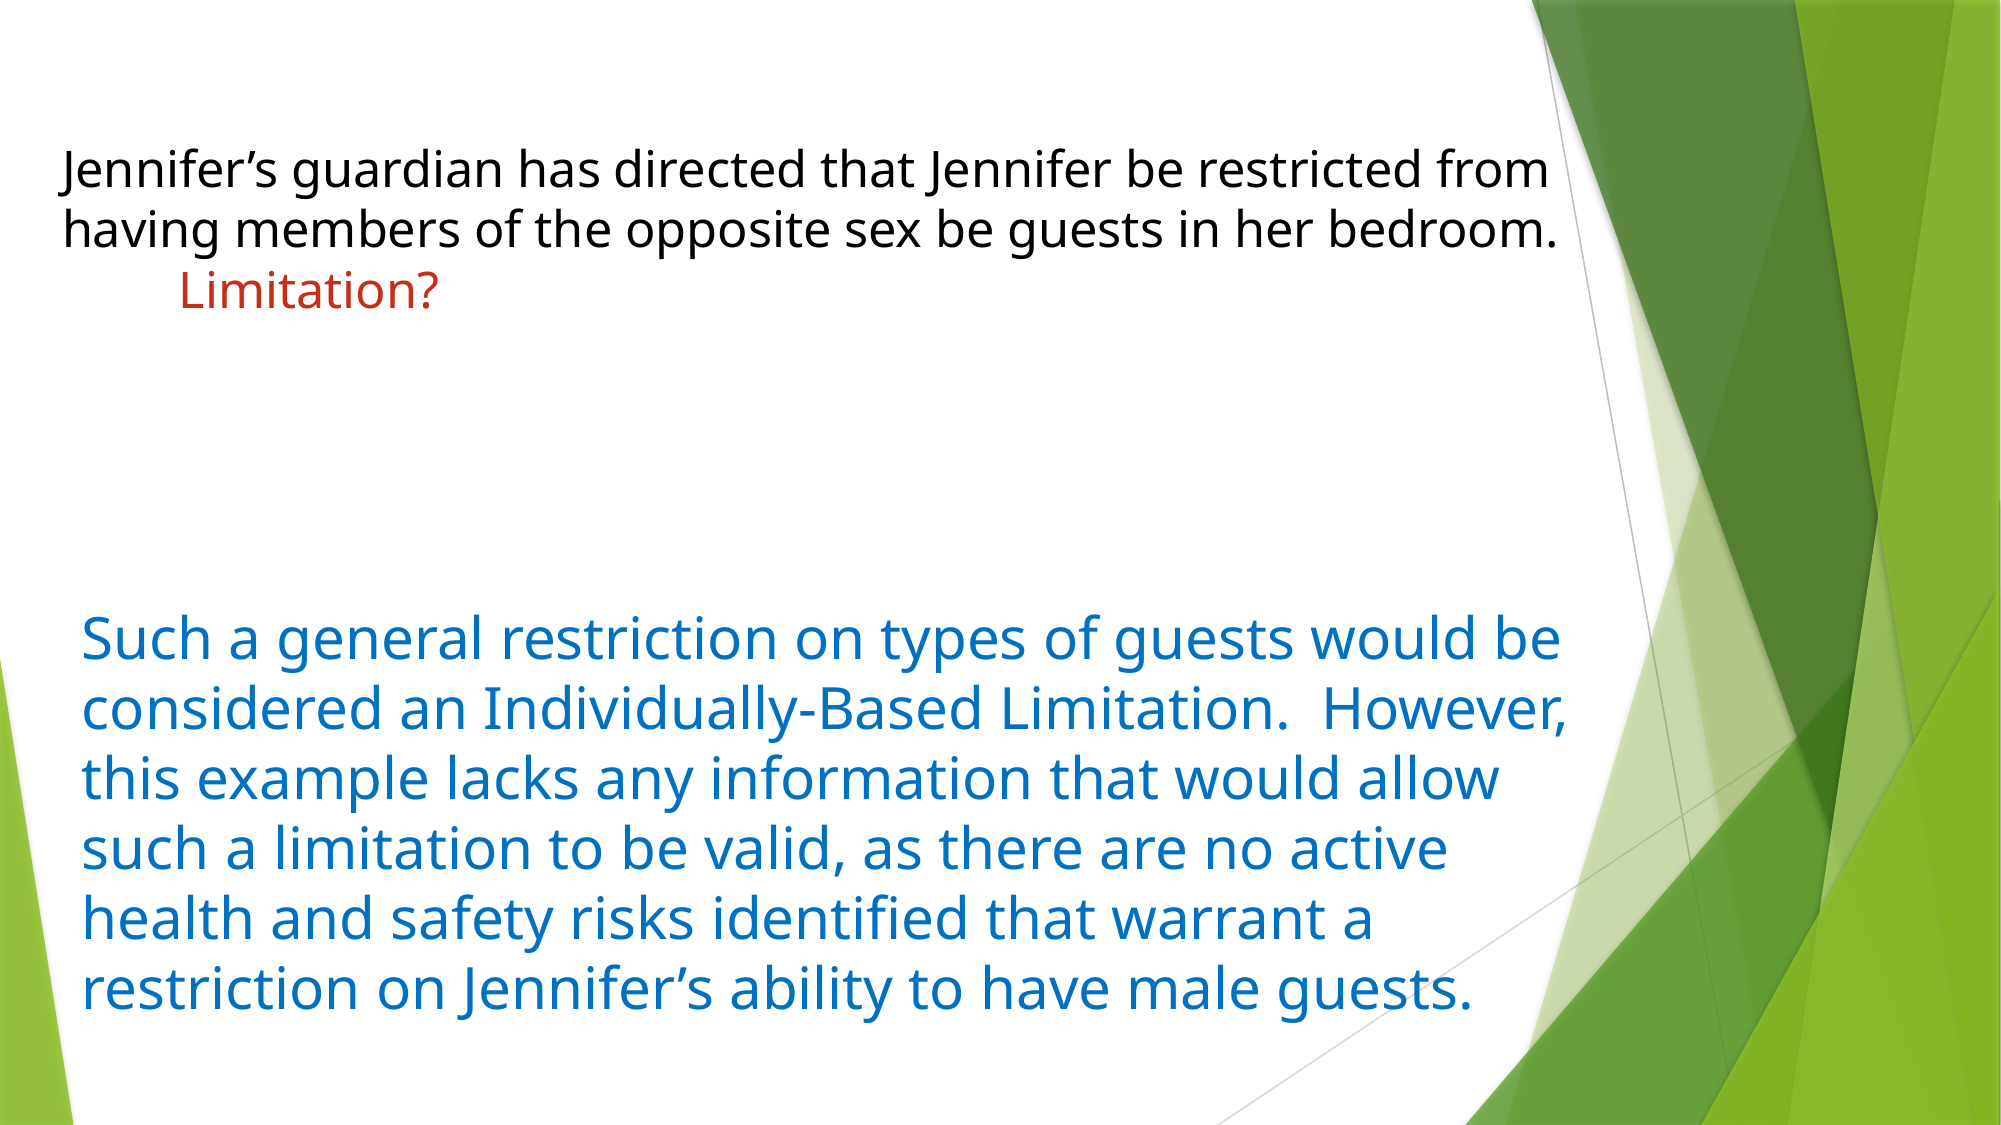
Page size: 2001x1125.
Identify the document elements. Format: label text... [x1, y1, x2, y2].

text_box Such a general restriction on types of guests would be considered an Individually-Based Limitation. However, this example lacks any information that would allow such a limitation to be valid, as there are no active health and safety risks identified that warrant a restriction on Jennifer’s ability to have male guests. [67, 593, 1625, 1029]
title Jennifer’s guardian has directed that Jennifer be restricted from having members of the opposite sex be guests in her bedroom. Limitation? [47, 129, 1602, 621]
